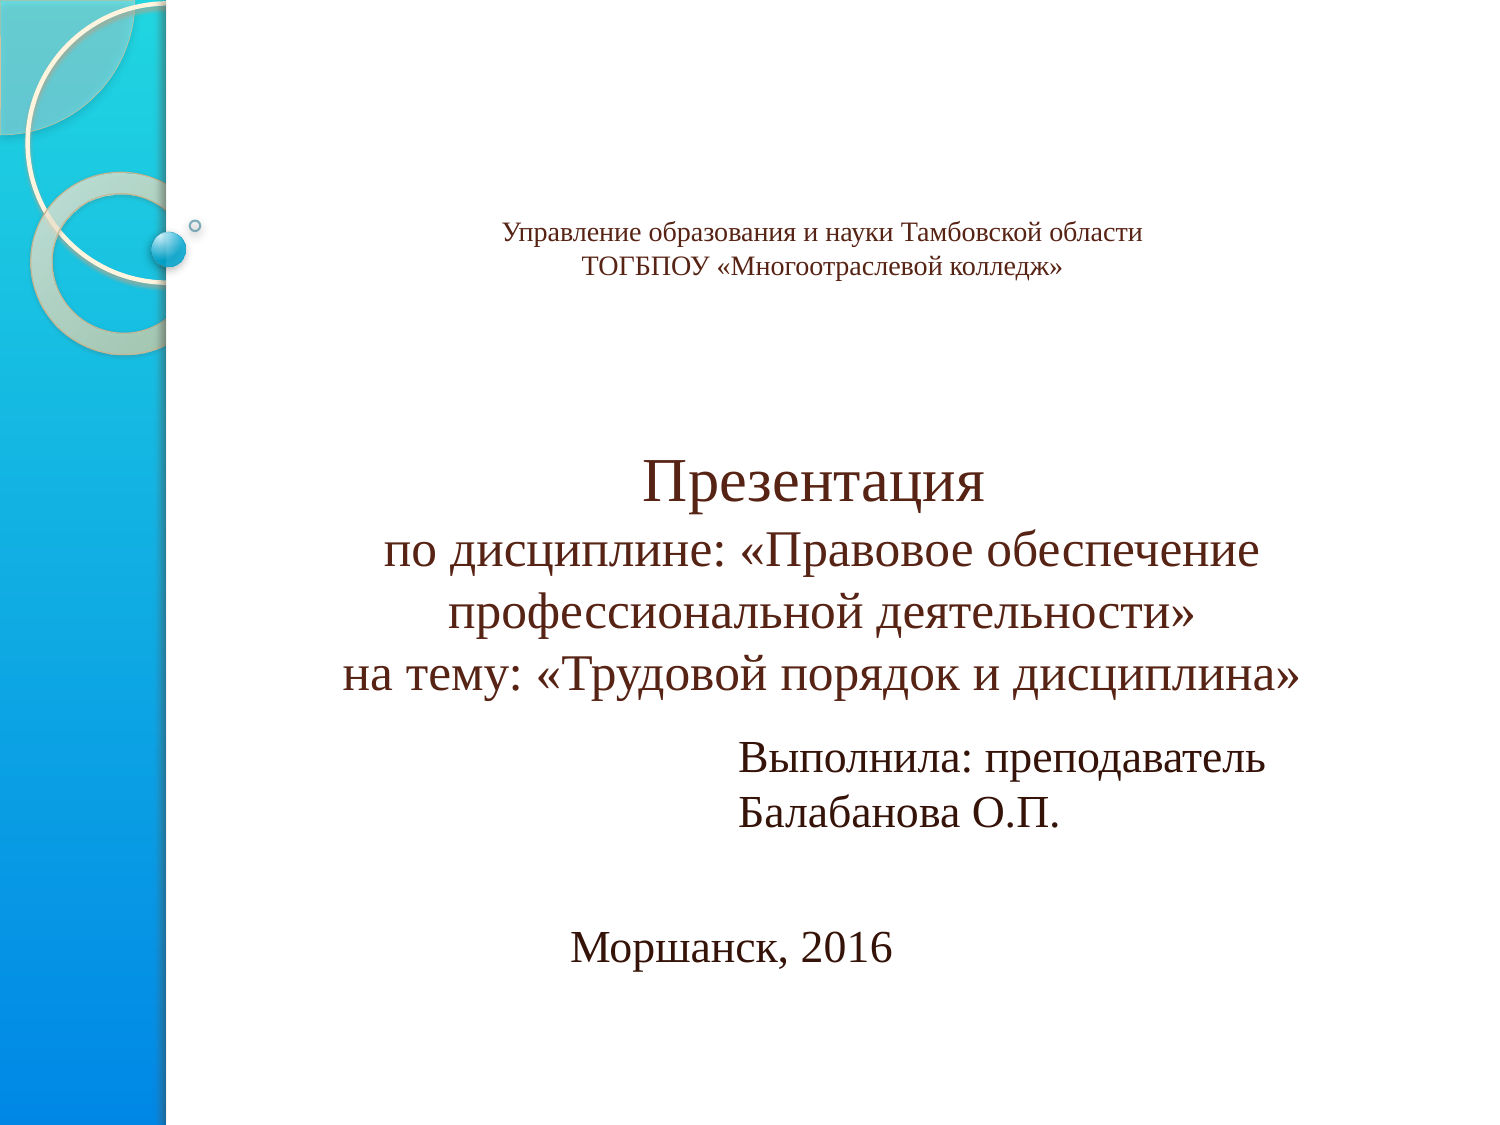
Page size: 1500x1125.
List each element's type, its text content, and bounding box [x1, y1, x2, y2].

subtitle Выполнила: преподаватель Балабанова О.П. Моршанск, 2016 [550, 726, 1500, 1125]
title Управление образования и науки Тамбовской области ТОГБПОУ «Многоотраслевой колледж» Презентация по дисциплине: «Правовое обеспечение профессиональной деятельности» на тему: «Трудовой порядок и дисциплина» [257, 199, 1388, 768]
